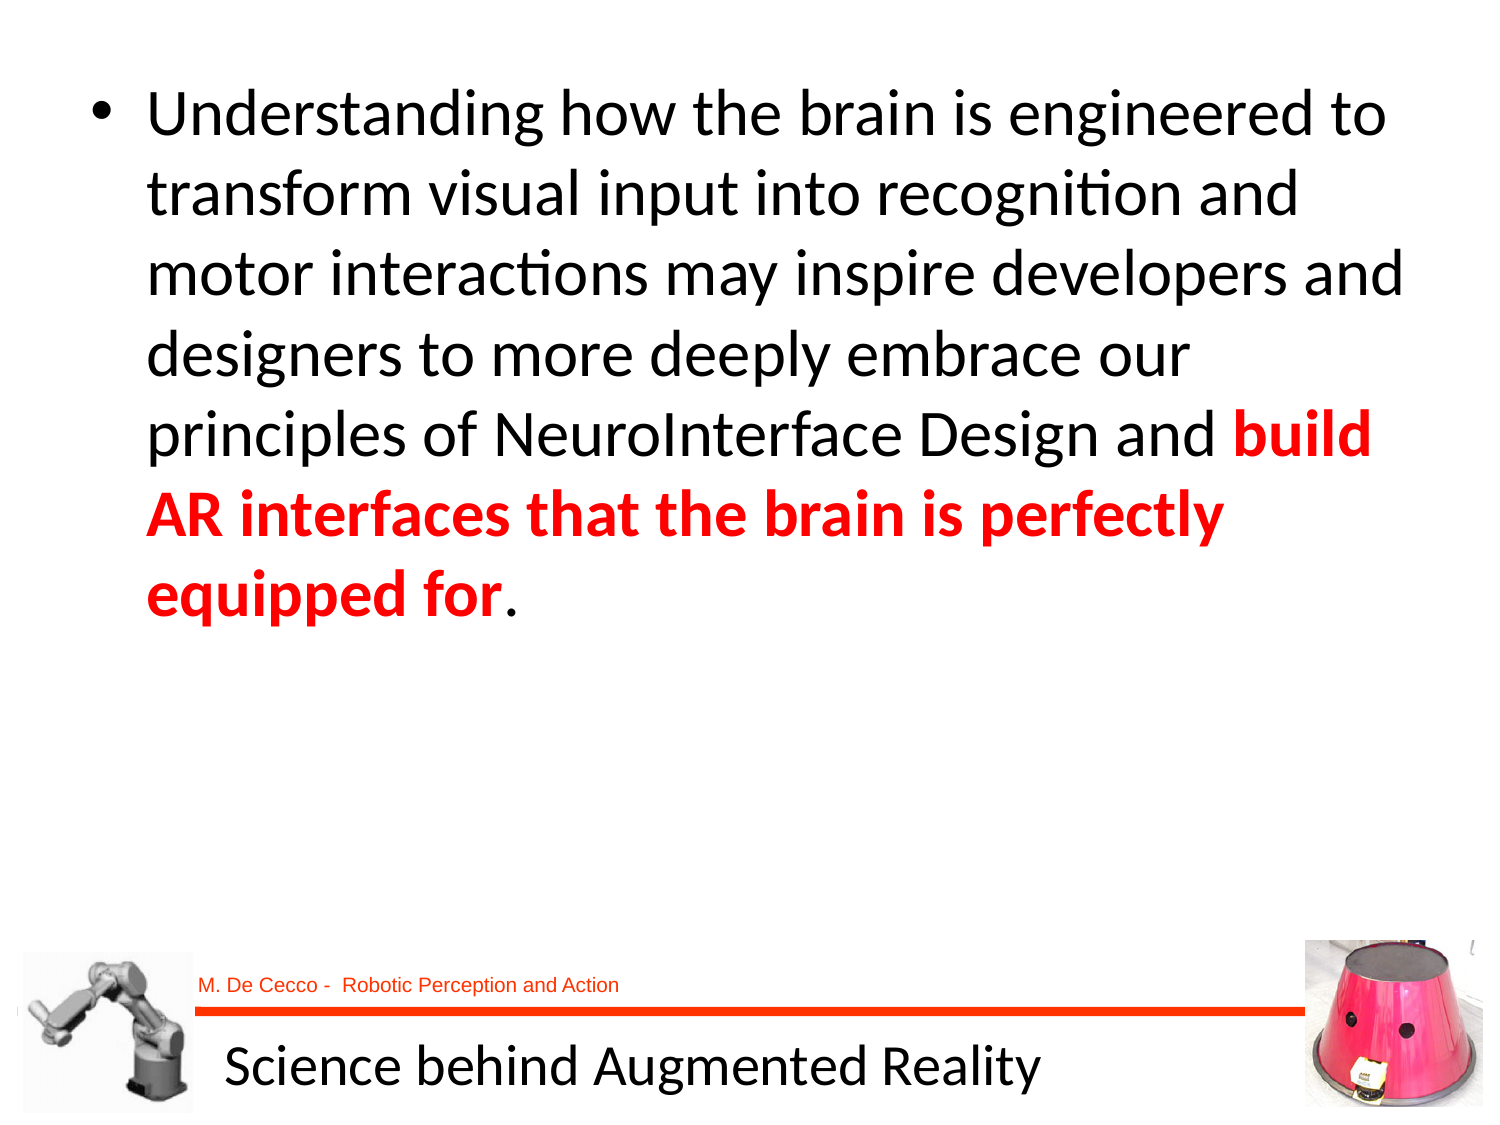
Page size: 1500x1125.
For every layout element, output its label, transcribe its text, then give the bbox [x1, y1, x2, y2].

title Science behind Augmented Reality [209, 1017, 1425, 1107]
picture [1305, 940, 1483, 1107]
picture [17, 952, 195, 1113]
list Understanding how the brain is engineered to transform visual input into recognition and motor interactions may inspire developers and designers to more deeply embrace our principles of NeuroInterface Design and build AR interfaces that the brain is perfectly equipped for. [75, 61, 1425, 679]
